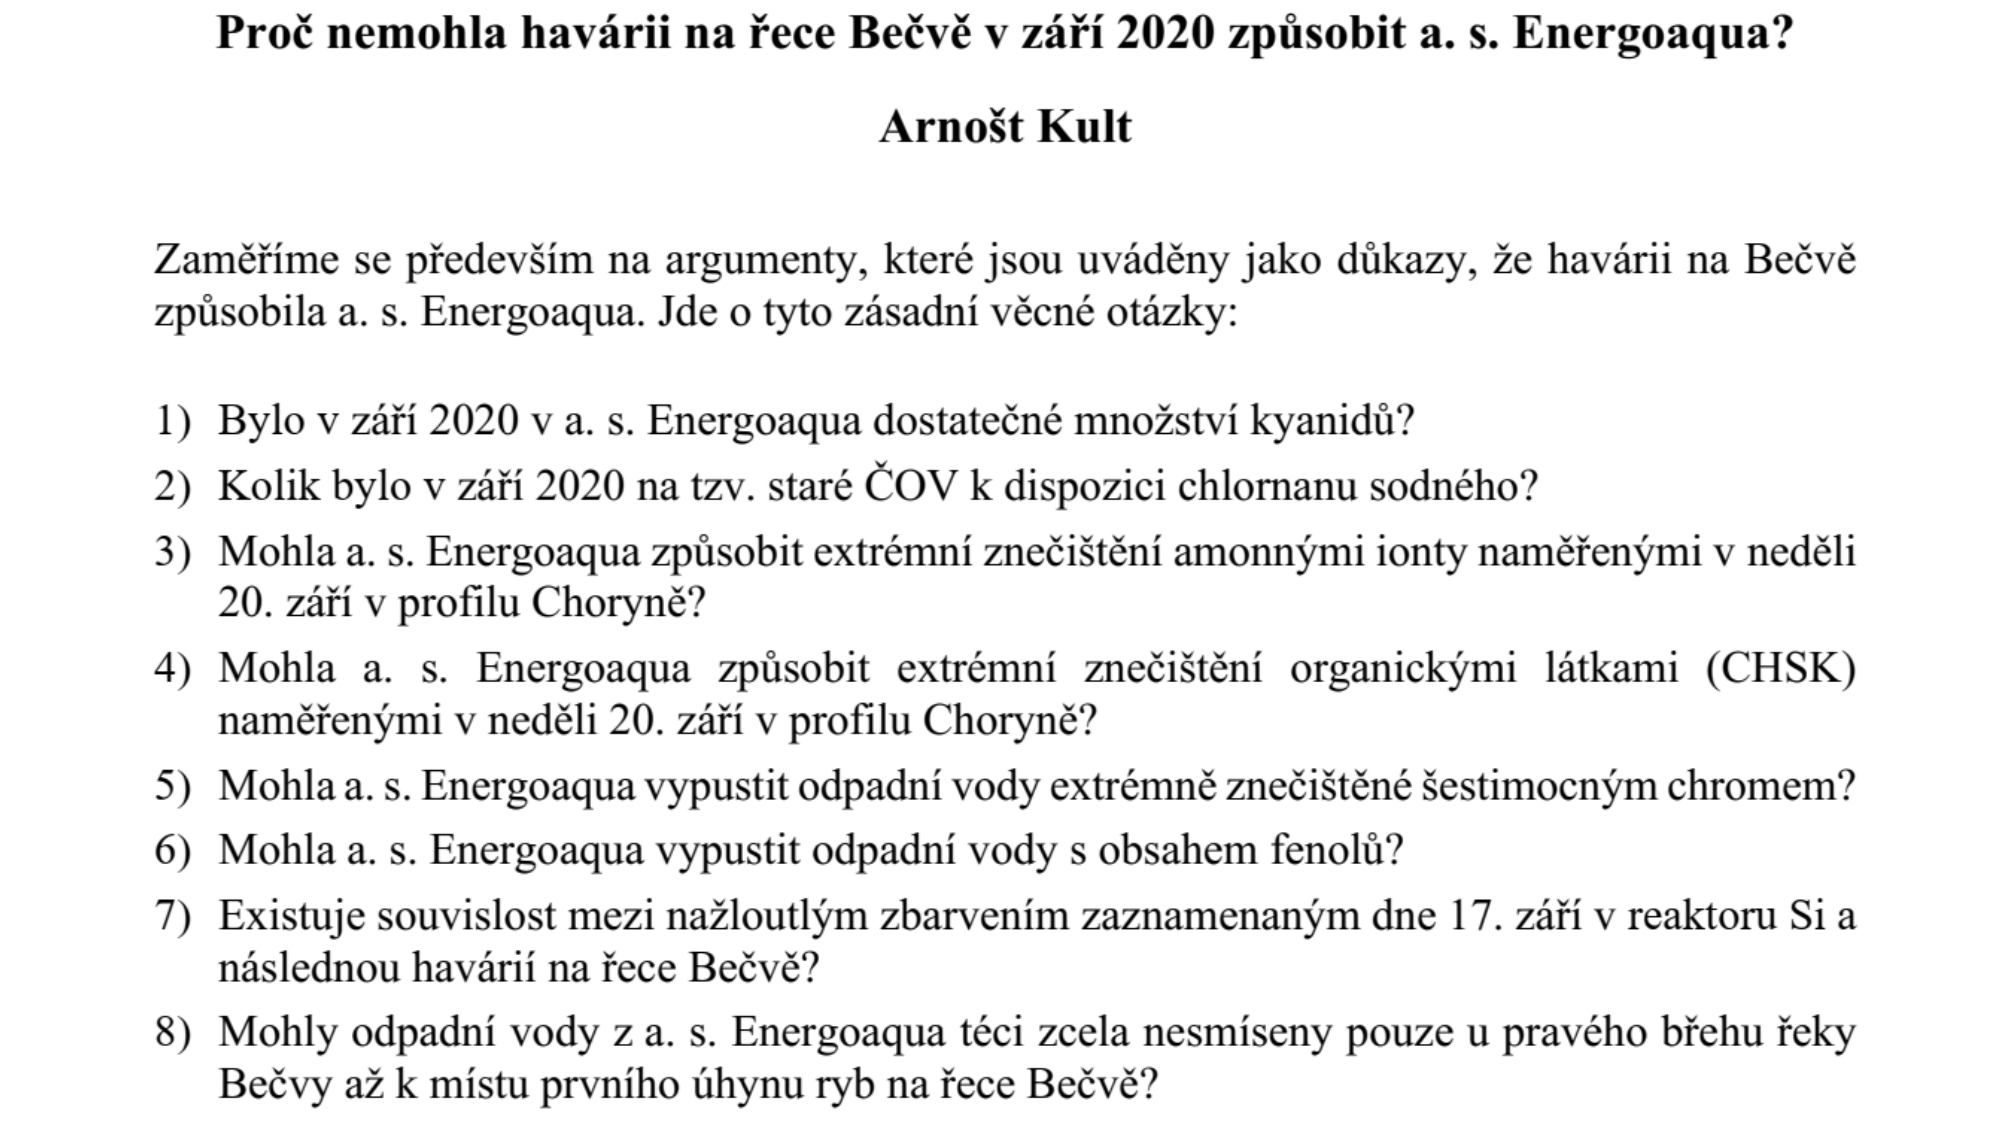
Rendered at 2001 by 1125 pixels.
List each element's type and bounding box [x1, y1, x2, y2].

picture [122, 0, 1877, 1125]
